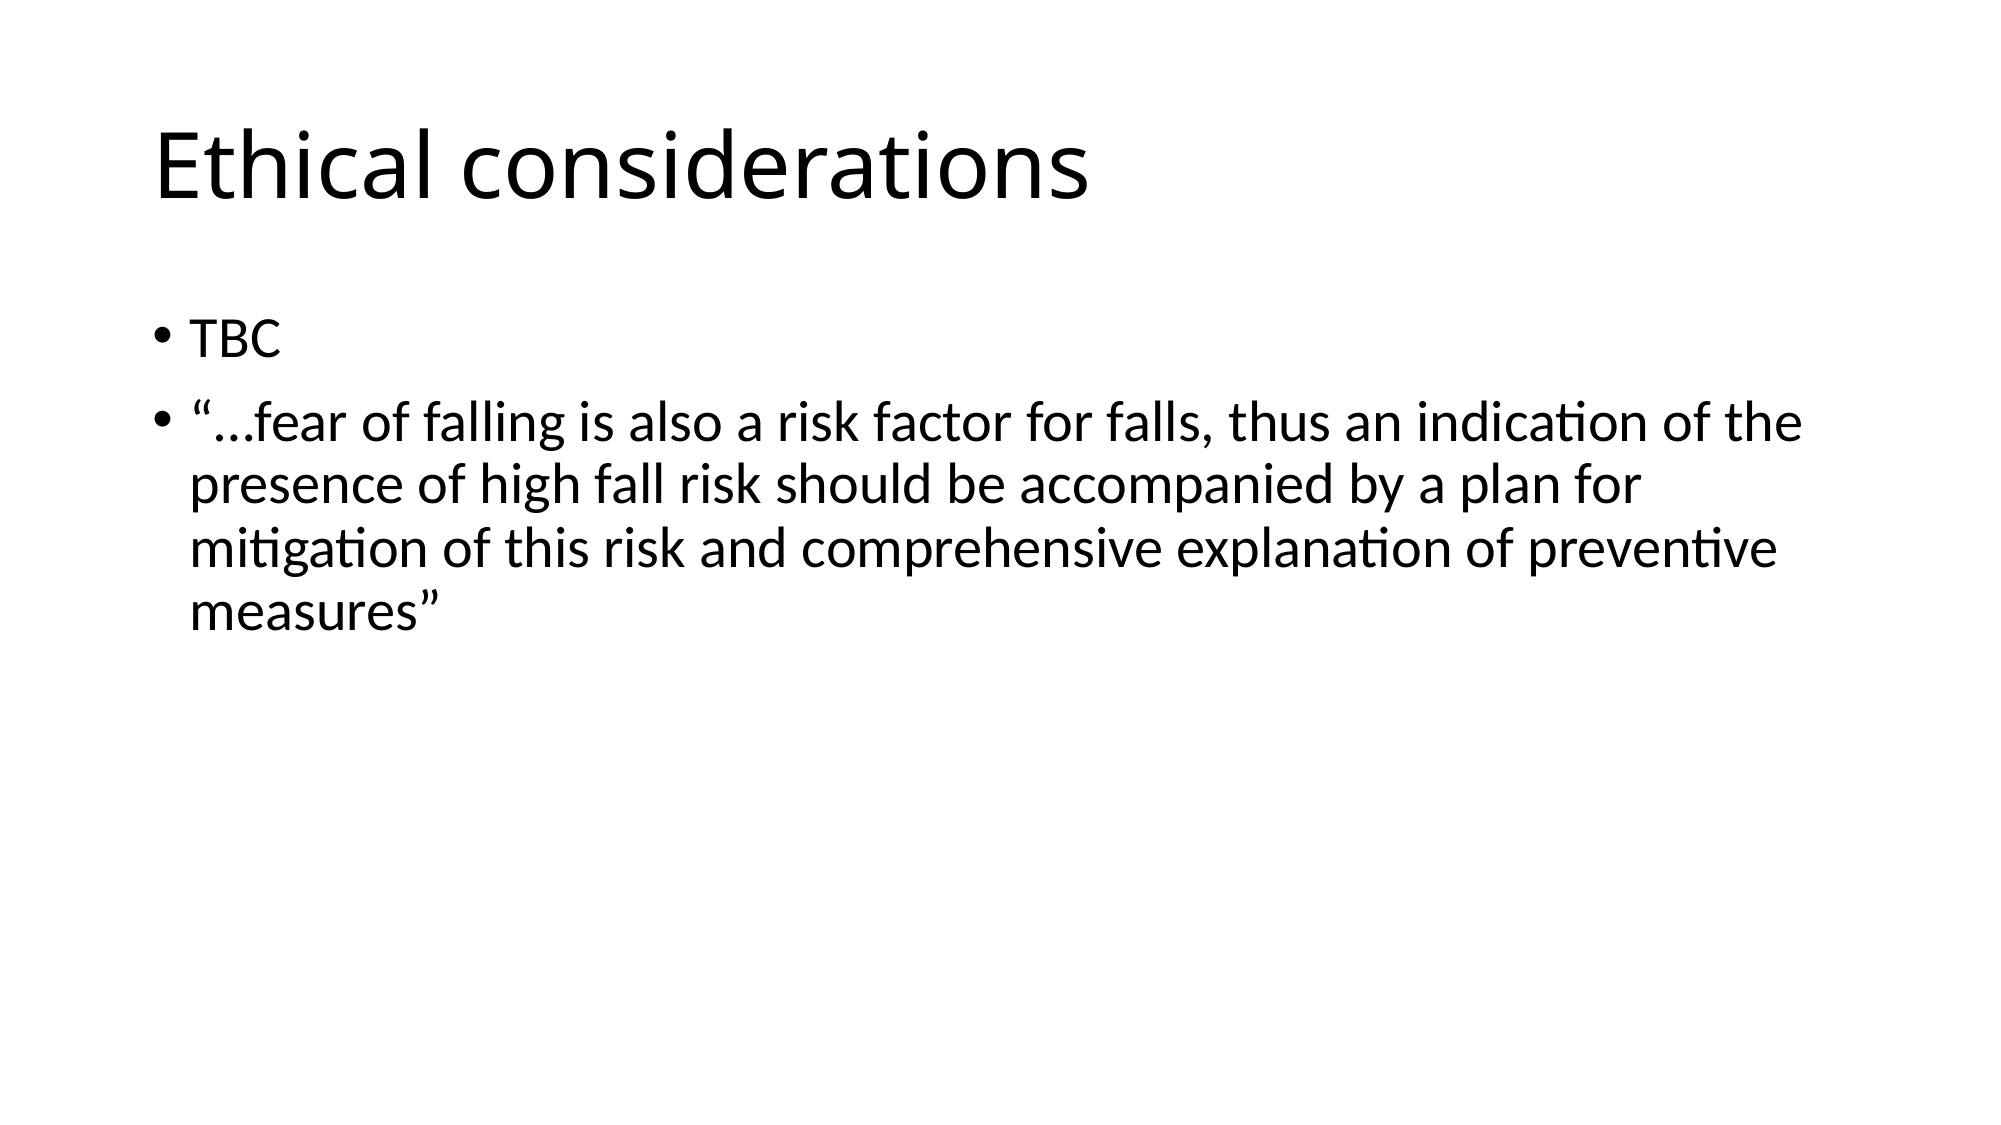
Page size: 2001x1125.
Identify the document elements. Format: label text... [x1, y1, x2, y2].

title Ethical considerations [137, 59, 1863, 278]
list TBC “…fear of falling is also a risk factor for falls, thus an indication of the presence of high fall risk should be accompanied by a plan for mitigation of this risk and comprehensive explanation of preventive measures” [137, 299, 1863, 1014]
